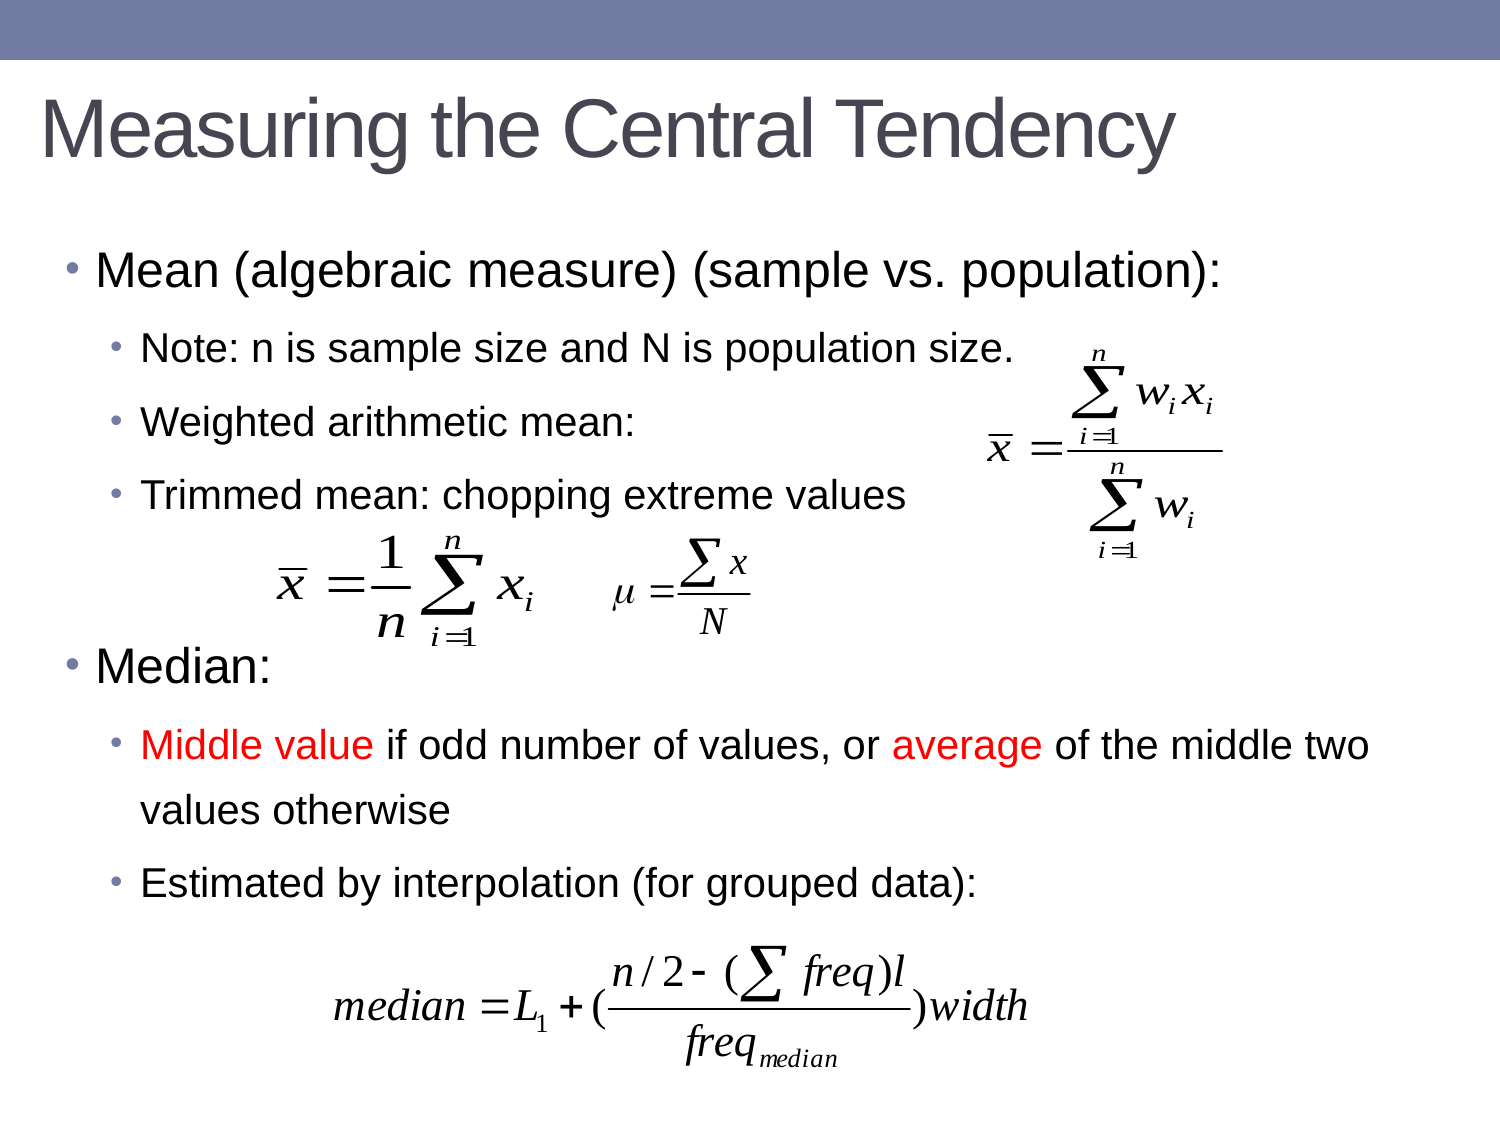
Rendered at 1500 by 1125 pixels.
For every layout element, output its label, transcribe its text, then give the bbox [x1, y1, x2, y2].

title Measuring the Central Tendency [24, 50, 1463, 198]
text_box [264, 517, 553, 657]
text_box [976, 333, 1236, 568]
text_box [325, 937, 1039, 1078]
list Mean (algebraic measure) (sample vs. population): Note: n is sample size and N is population size. Weighted arithmetic mean: Trimmed mean: chopping extreme values Median: Middle value if odd number of values, or average of the middle two values otherwise Estimated by interpolation (for grouped data): [50, 212, 1405, 1063]
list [604, 530, 760, 644]
